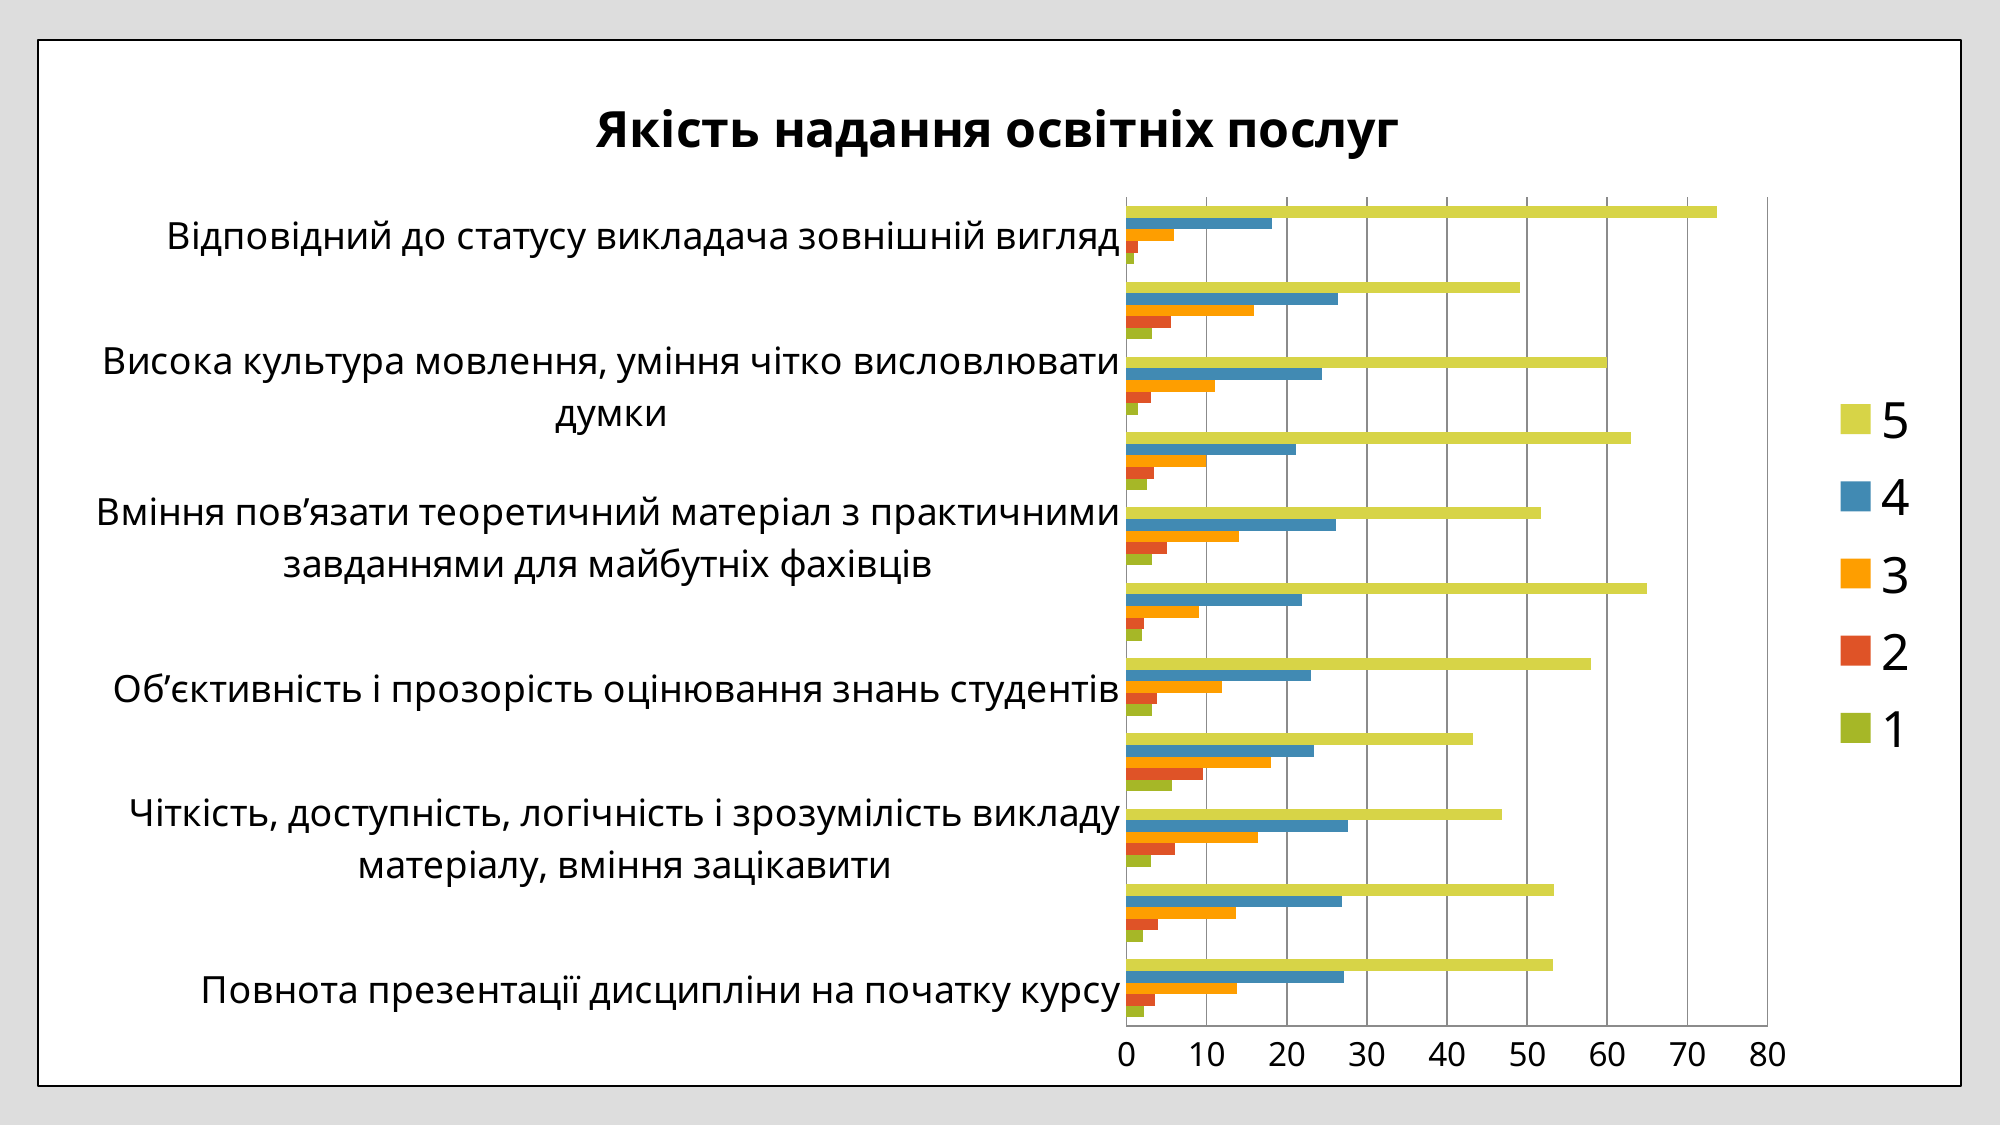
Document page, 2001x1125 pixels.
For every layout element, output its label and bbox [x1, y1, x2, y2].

chart [57, 50, 1939, 1097]
